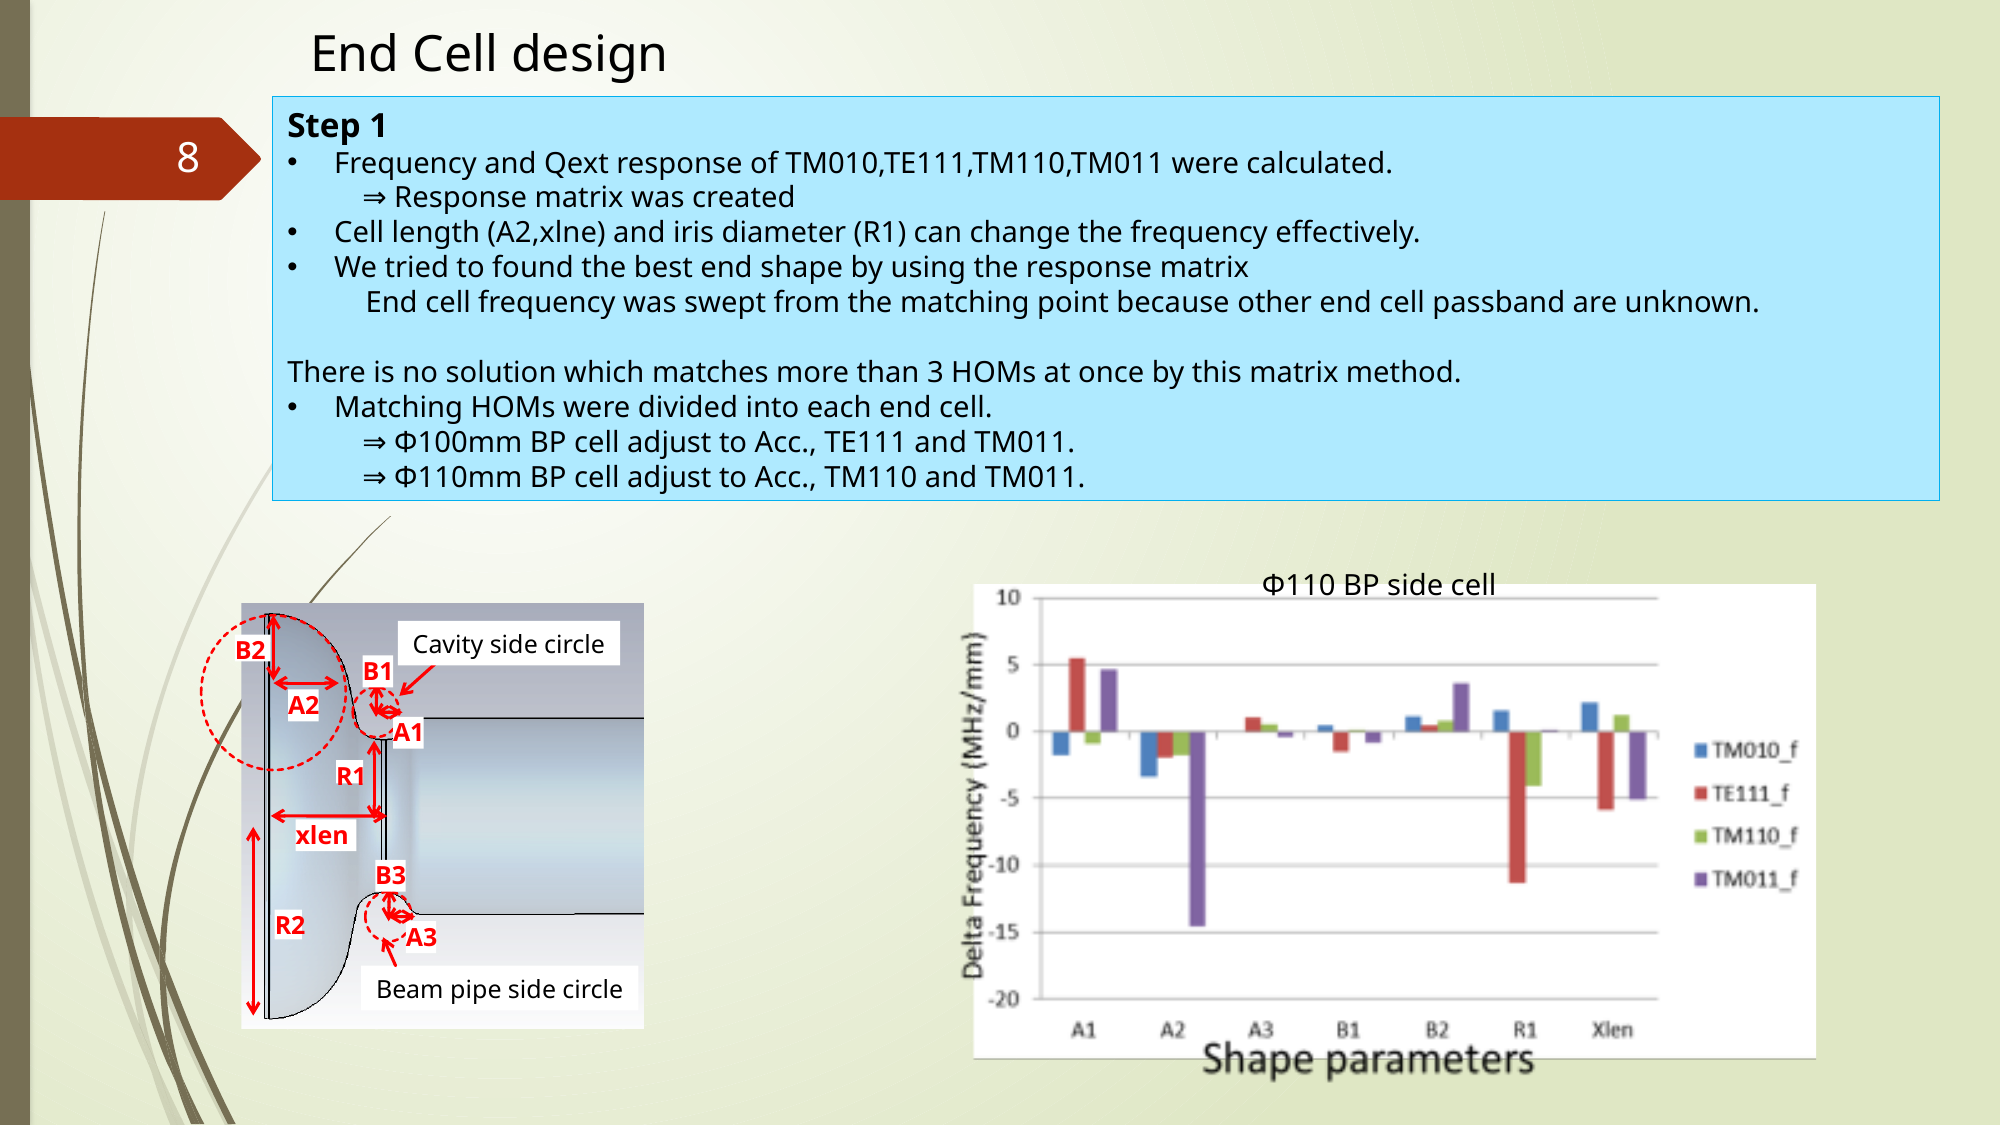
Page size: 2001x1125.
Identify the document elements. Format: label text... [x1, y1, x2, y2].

text_box Φ110 BP side cell [1247, 558, 1512, 583]
text_box Step 1 Frequency and Qext response of TM010,TE111,TM110,TM011 were calculated. ⇒ Response matrix was created Cell length (A2,xlne) and iris diameter (R1) can change the frequency effectively. We tried to found the best end shape by using the response matrix End cell frequency was swept from the matching point because other end cell passband are unknown. There is no solution which matches more than 3 HOMs at once by this matrix method. Matching HOMs were divided into each end cell. ⇒ Φ100mm BP cell adjust to Acc., TE111 and TM011. ⇒ Φ110mm BP cell adjust to Acc., TM110 and TM011. [272, 96, 1940, 501]
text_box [200, 603, 646, 1029]
text_box End Cell design [295, 14, 685, 89]
picture [942, 583, 1817, 1092]
slide_number 8 [87, 129, 216, 190]
